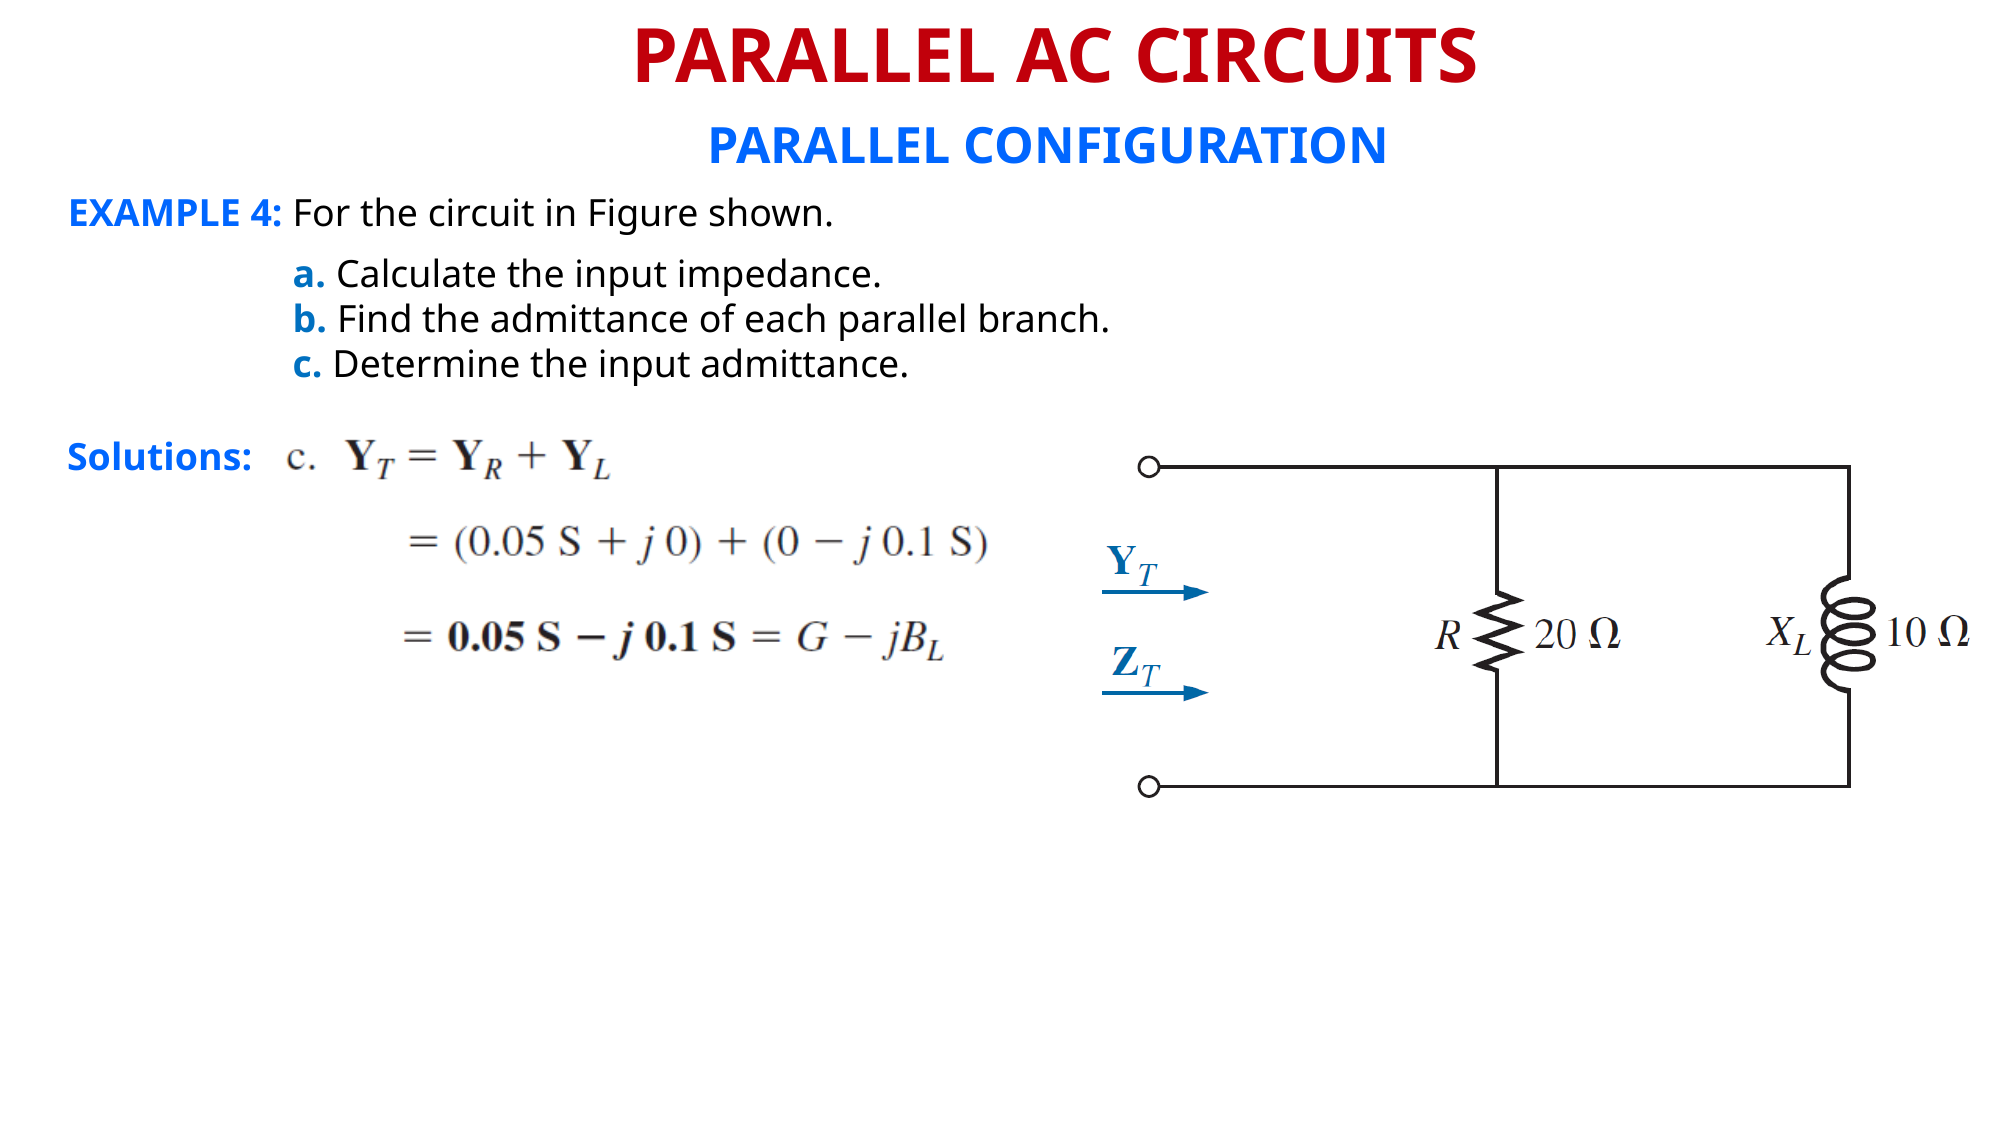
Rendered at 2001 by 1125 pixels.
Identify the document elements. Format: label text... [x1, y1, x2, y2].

text_box PARALLEL CONFIGURATION [692, 105, 1405, 181]
picture [1099, 439, 2000, 820]
text_box a. Calculate the input impedance. b. Find the admittance of each parallel branch. c. Determine the input admittance. [278, 242, 1386, 393]
text_box Solutions: [52, 425, 268, 486]
text_box PARALLEL AC CIRCUITS [617, 0, 1495, 105]
picture [277, 420, 994, 692]
text_box EXAMPLE 4: For the circuit in Figure shown. [53, 181, 1969, 242]
